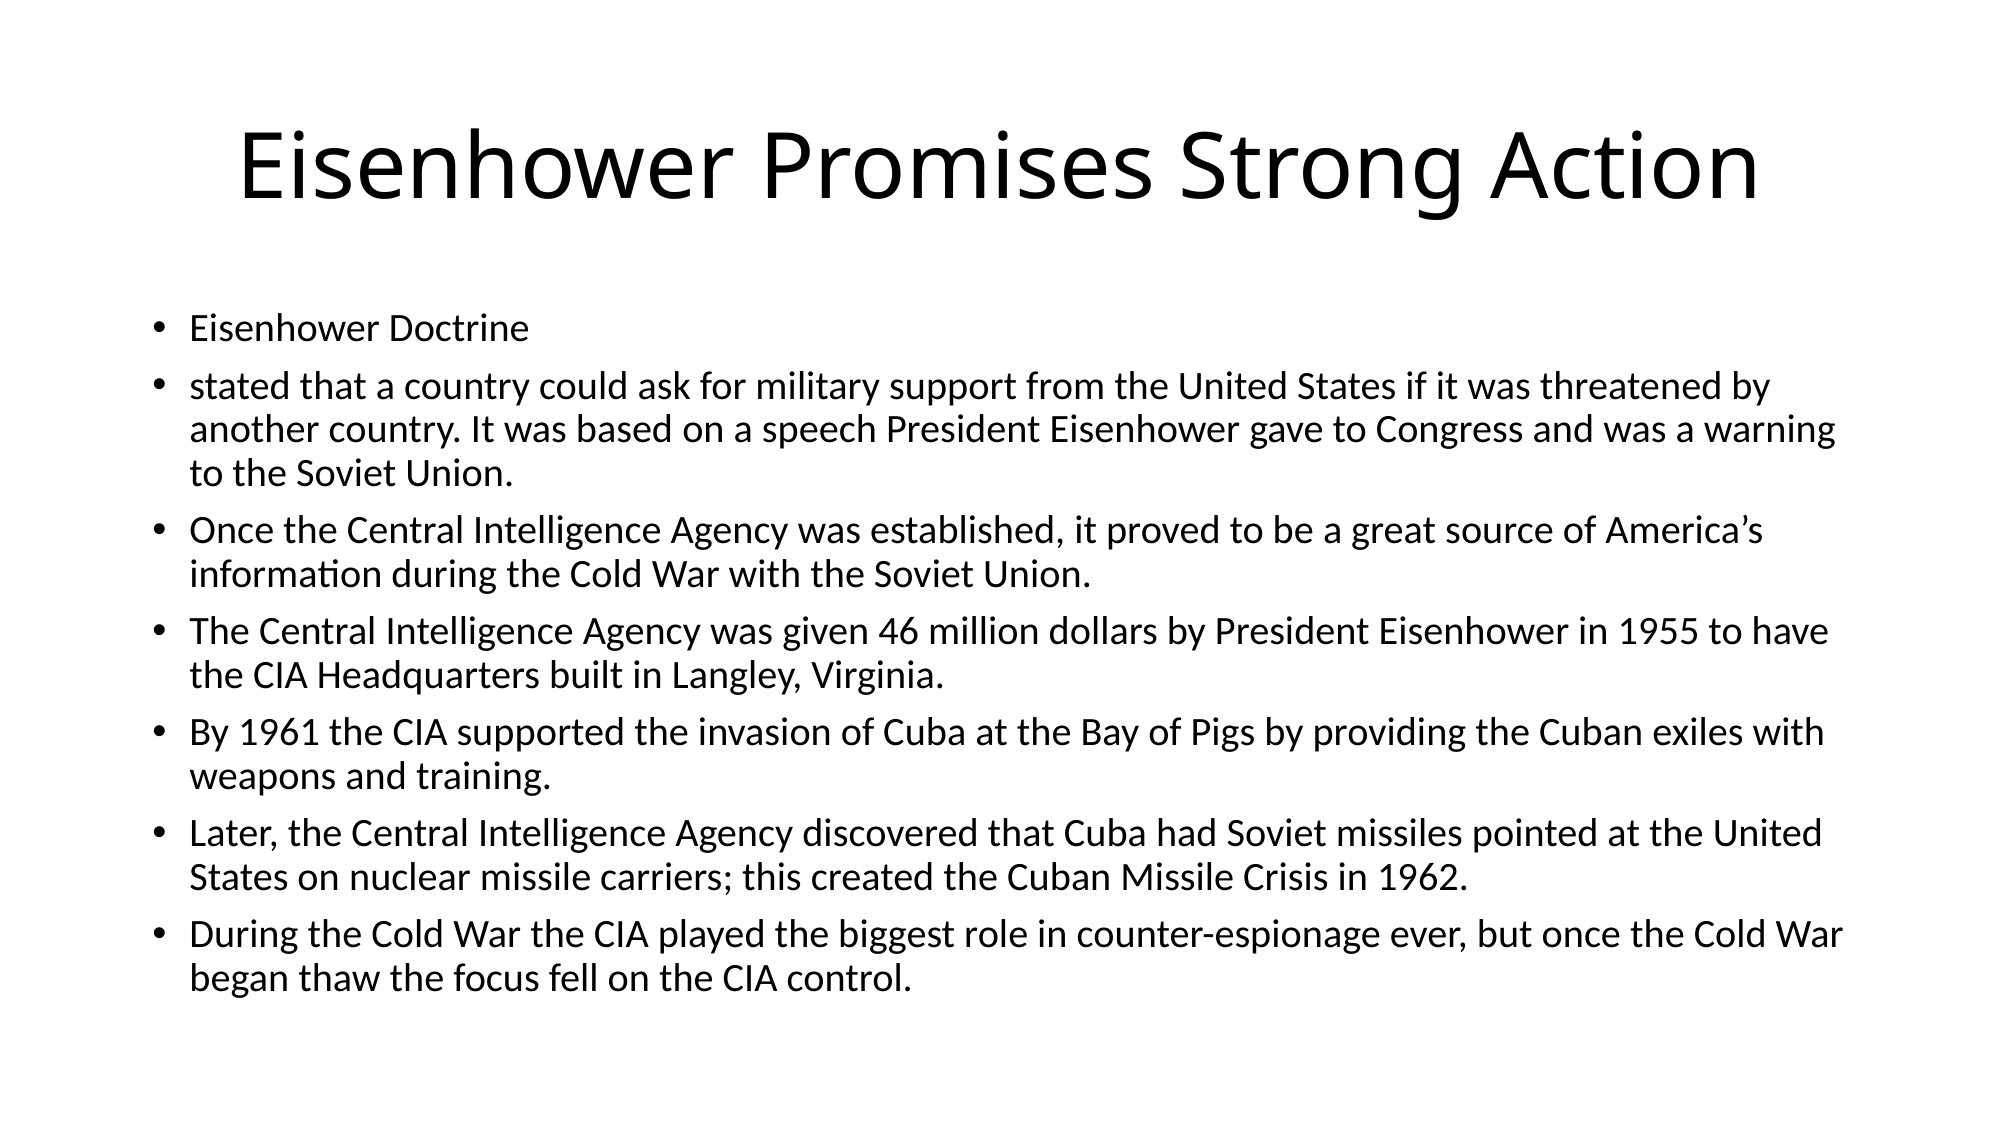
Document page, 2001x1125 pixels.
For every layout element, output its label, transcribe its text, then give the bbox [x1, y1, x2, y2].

list Eisenhower Doctrine stated that a country could ask for military support from the United States if it was threatened by another country. It was based on a speech President Eisenhower gave to Congress and was a warning to the Soviet Union. Once the Central Intelligence Agency was established, it proved to be a great source of America’s information during the Cold War with the Soviet Union. The Central Intelligence Agency was given 46 million dollars by President Eisenhower in 1955 to have the CIA Headquarters built in Langley, Virginia. By 1961 the CIA supported the invasion of Cuba at the Bay of Pigs by providing the Cuban exiles with weapons and training. Later, the Central Intelligence Agency discovered that Cuba had Soviet missiles pointed at the United States on nuclear missile carriers; this created the Cuban Missile Crisis in 1962. During the Cold War the CIA played the biggest role in counter-espionage ever, but once the Cold War began thaw the focus fell on the CIA control. [137, 299, 1863, 1014]
title Eisenhower Promises Strong Action [137, 59, 1863, 278]
